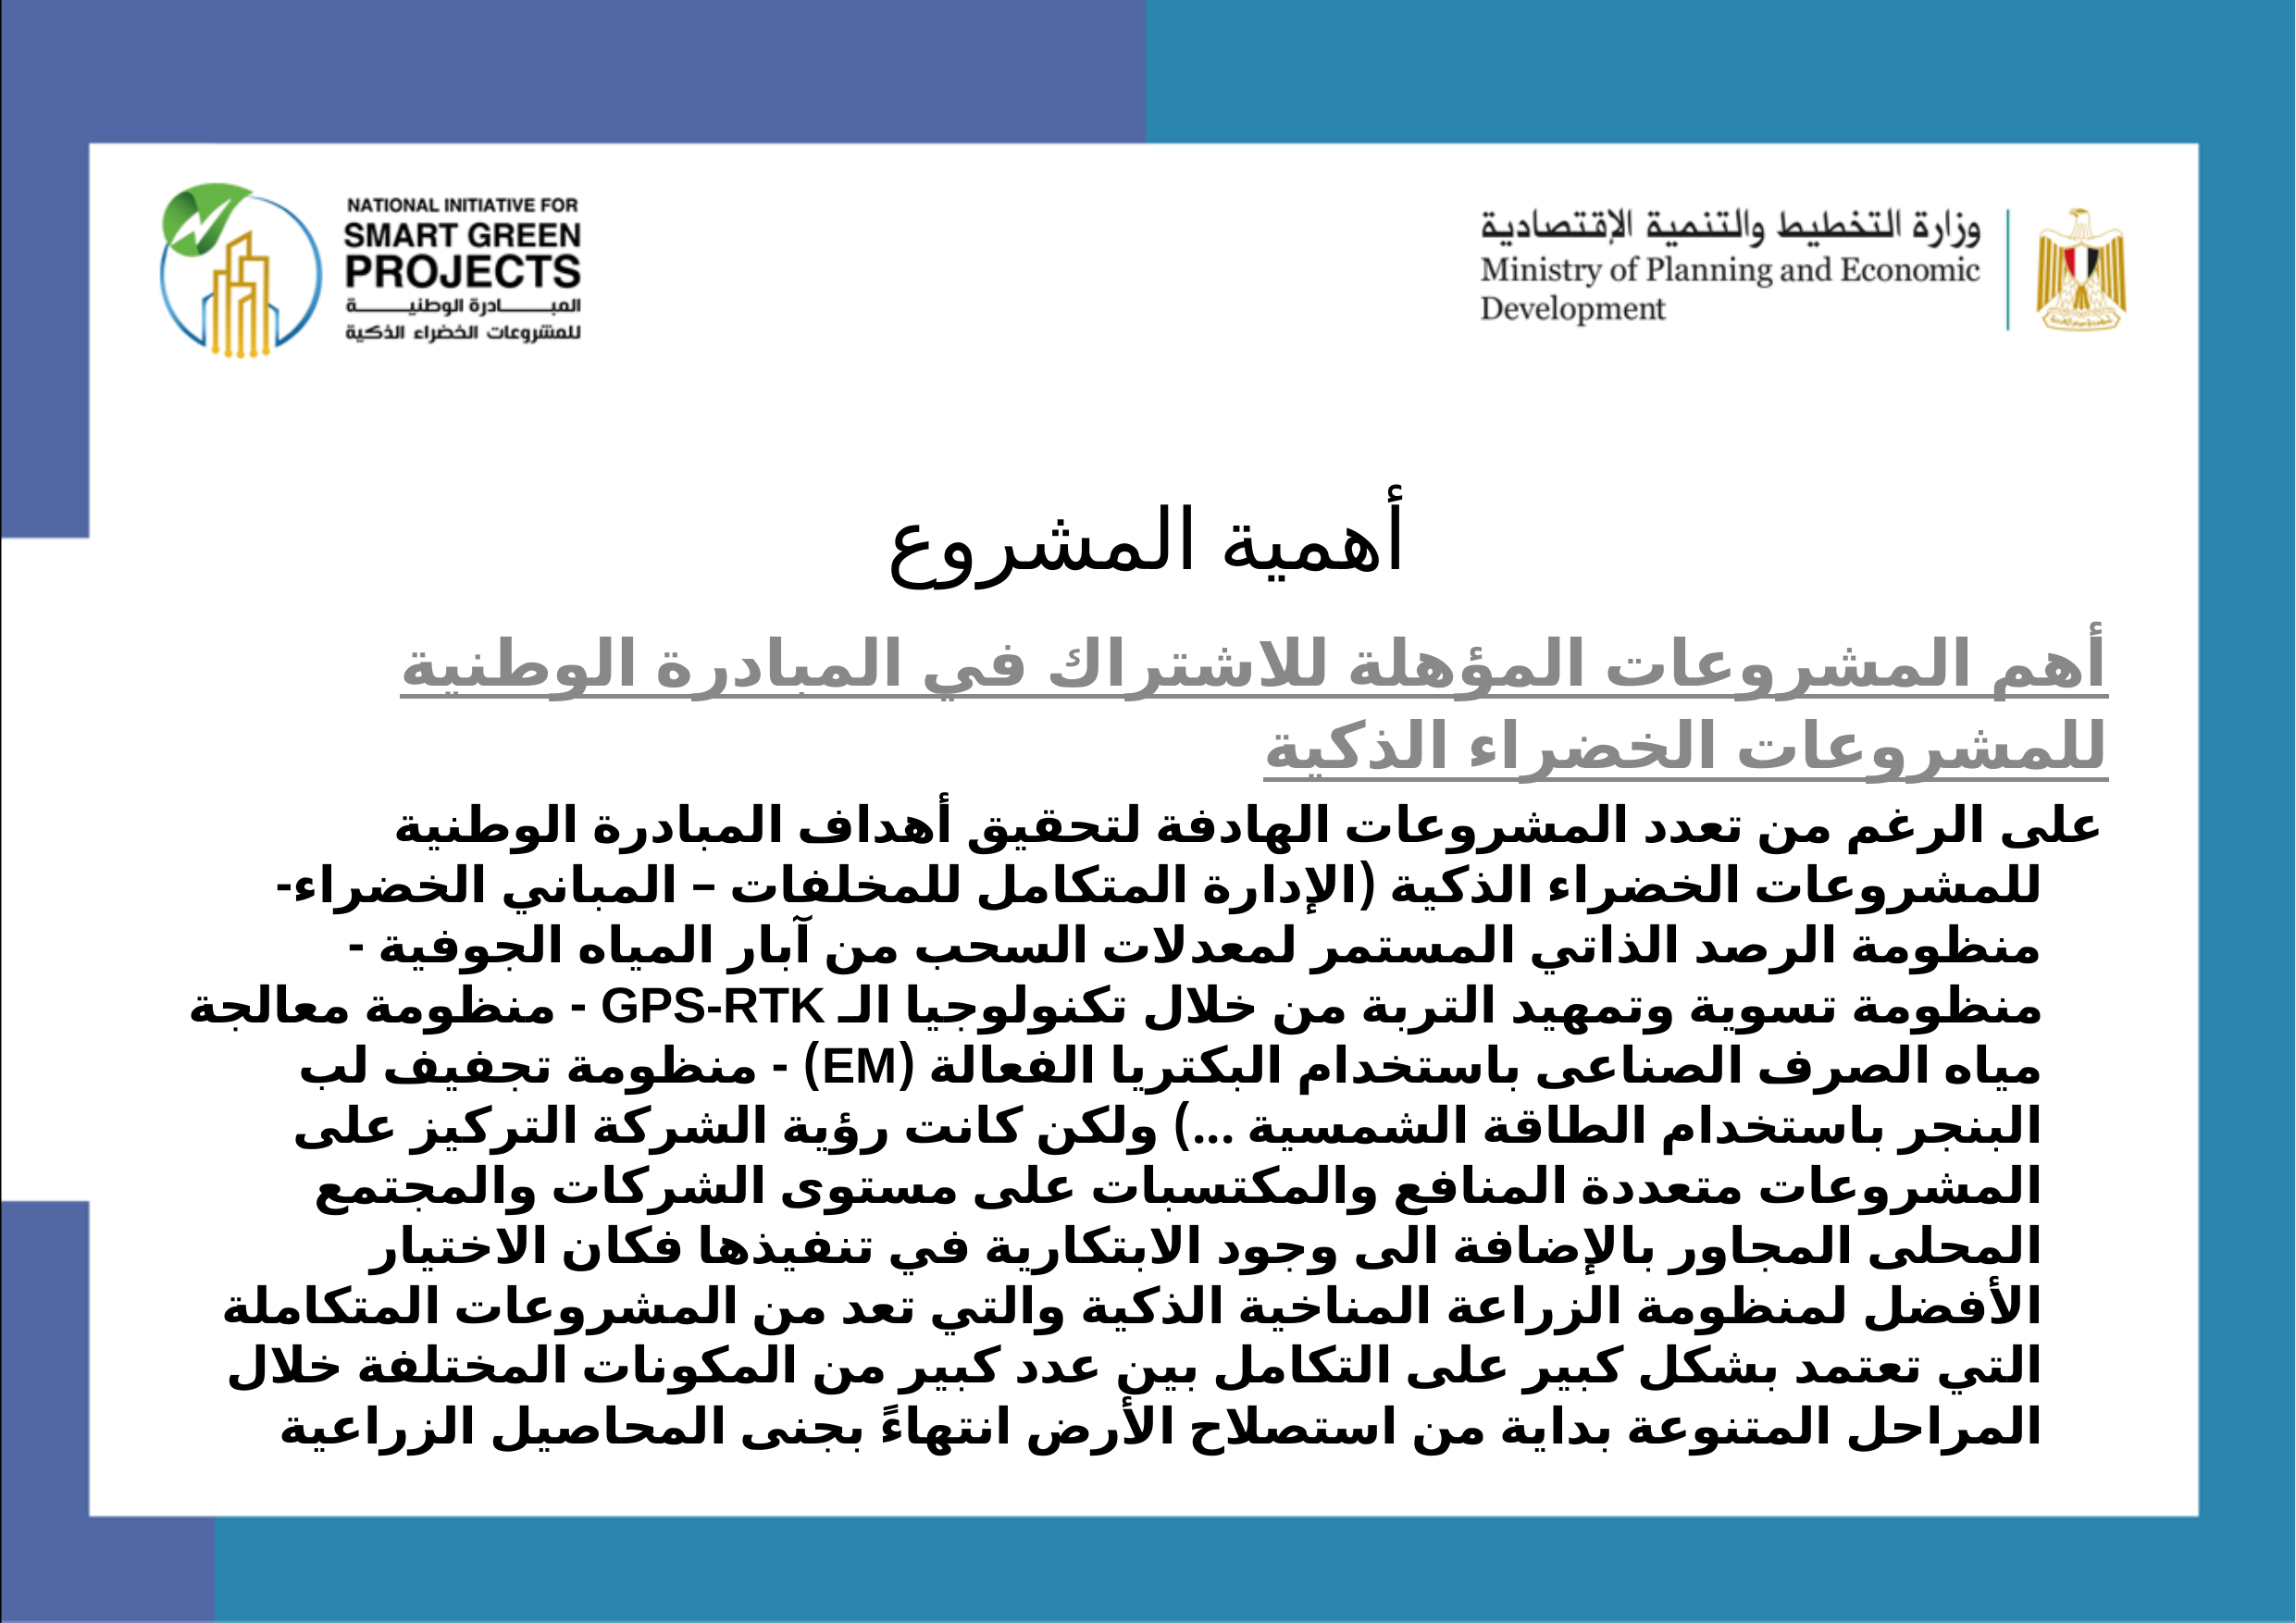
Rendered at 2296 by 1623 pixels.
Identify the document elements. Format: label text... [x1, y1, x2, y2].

title أهمية المشروع [172, 463, 2124, 608]
picture [0, 0, 2296, 1623]
subtitle أهم المشروعات المؤهلة للاشتراك في المبادرة الوطنية للمشروعات الخضراء الذكية على الرغم من تعدد المشروعات الهادفة لتحقيق أهداف المبادرة الوطنية للمشروعات الخضراء الذكية (الإدارة المتكامل للمخلفات – المباني الخضراء- منظومة الرصد الذاتي المستمر لمعدلات السحب من آبار المياه الجوفية - منظومة تسوية وتمهيد التربة من خلال تكنولوجيا الـ GPS-RTK - منظومة معالجة مياه الصرف الصناعى باستخدام البكتريا الفعالة (EM) - منظومة تجفيف لب البنجر باستخدام الطاقة الشمسية ...) ولكن كانت رؤية الشركة التركيز على المشروعات متعددة المنافع والمكتسبات على مستوى الشركات والمجتمع المحلى المجاور بالإضافة الى وجود الابتكارية في تنفيذها فكان الاختيار الأفضل لمنظومة الزراعة المناخية الذكية والتي تعد من المشروعات المتكاملة التي تعتمد بشكل كبير على التكامل بين عدد كبير من المكونات المختلفة خلال المراحل المتنوعة بداية من استصلاح الأرض انتهاءً بجنى المحاصيل الزراعية [172, 608, 2124, 1483]
